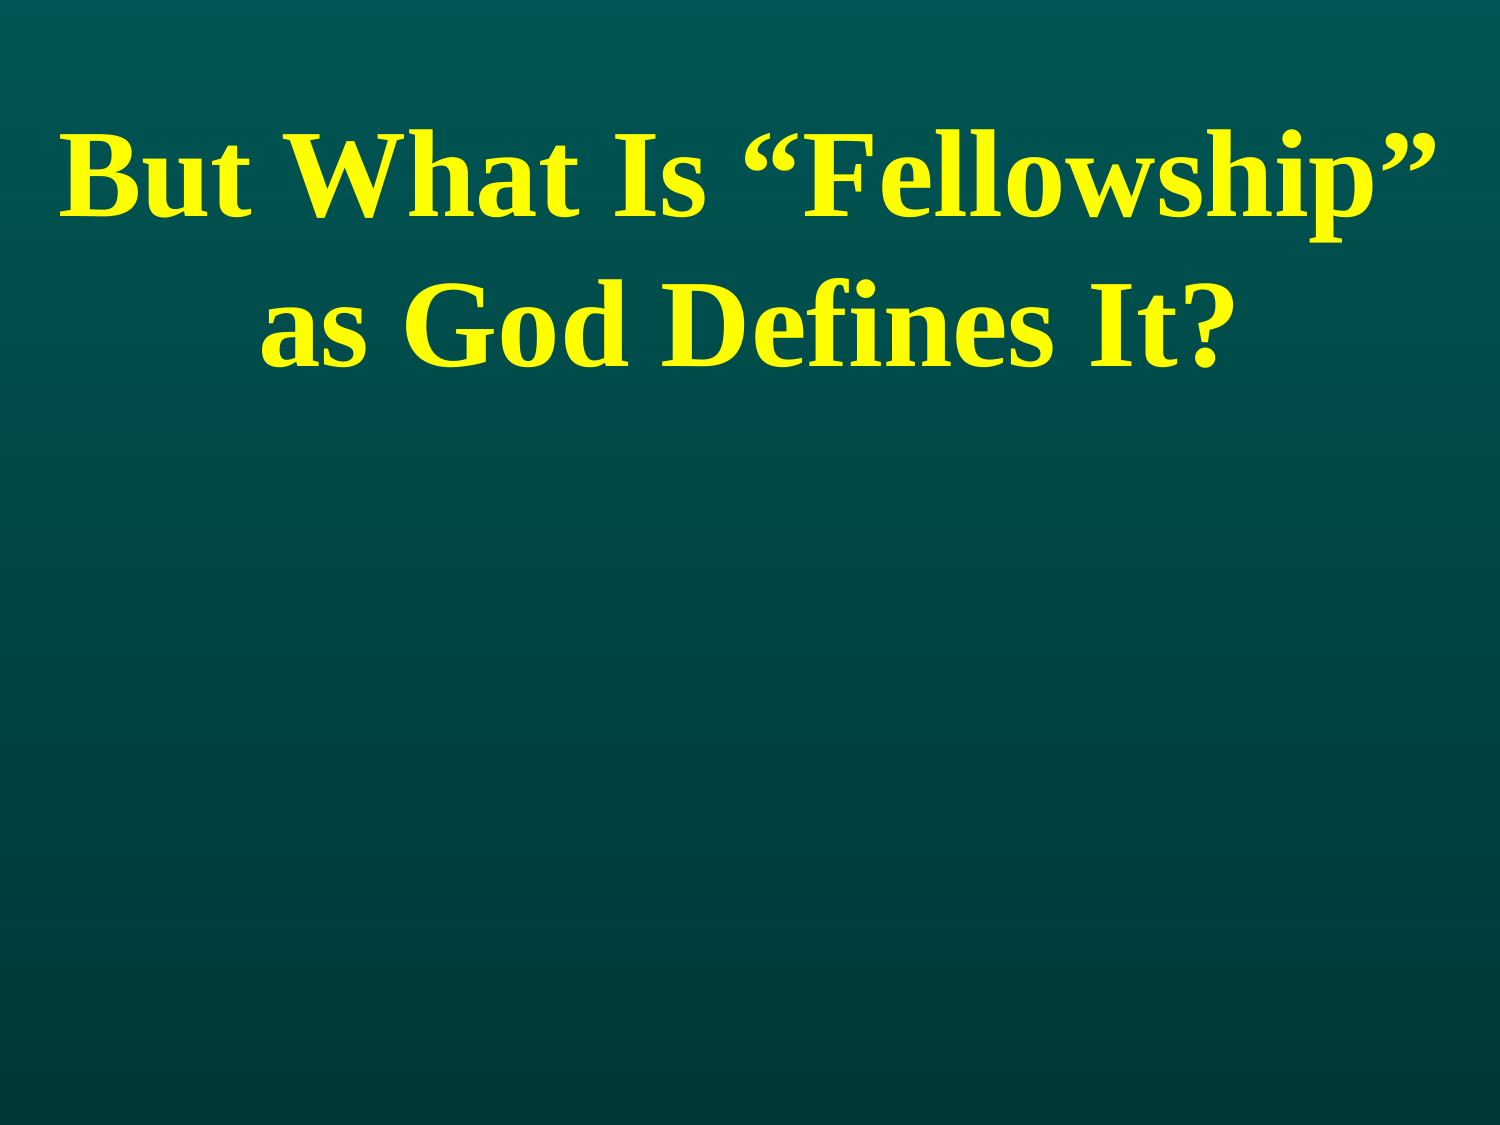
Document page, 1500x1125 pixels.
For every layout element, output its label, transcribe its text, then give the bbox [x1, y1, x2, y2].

title But What Is “Fellowship” as God Defines It? [0, 45, 1500, 438]
